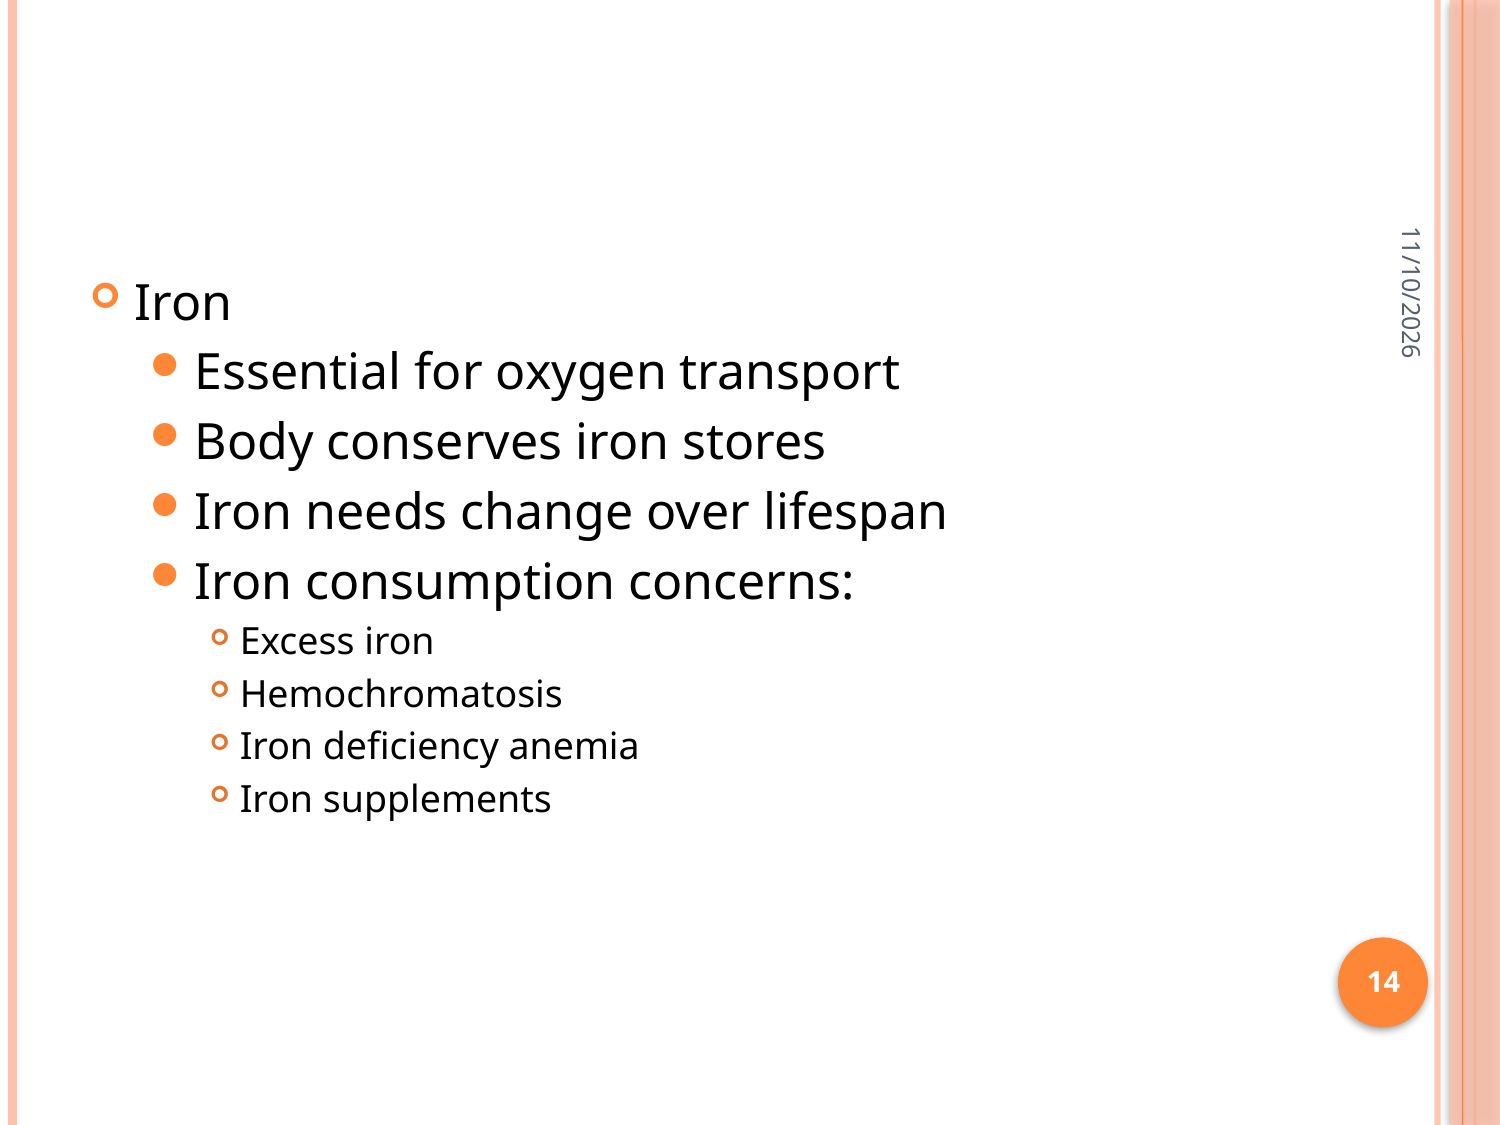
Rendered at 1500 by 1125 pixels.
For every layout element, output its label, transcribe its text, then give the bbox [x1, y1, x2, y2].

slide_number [1378, 43, 1442, 374]
list Iron Essential for oxygen transport Body conserves iron stores Iron needs change over lifespan Iron consumption concerns: Excess iron Hemochromatosis Iron deficiency anemia Iron supplements [75, 262, 1300, 1062]
slide_number 14 [1333, 940, 1434, 1027]
